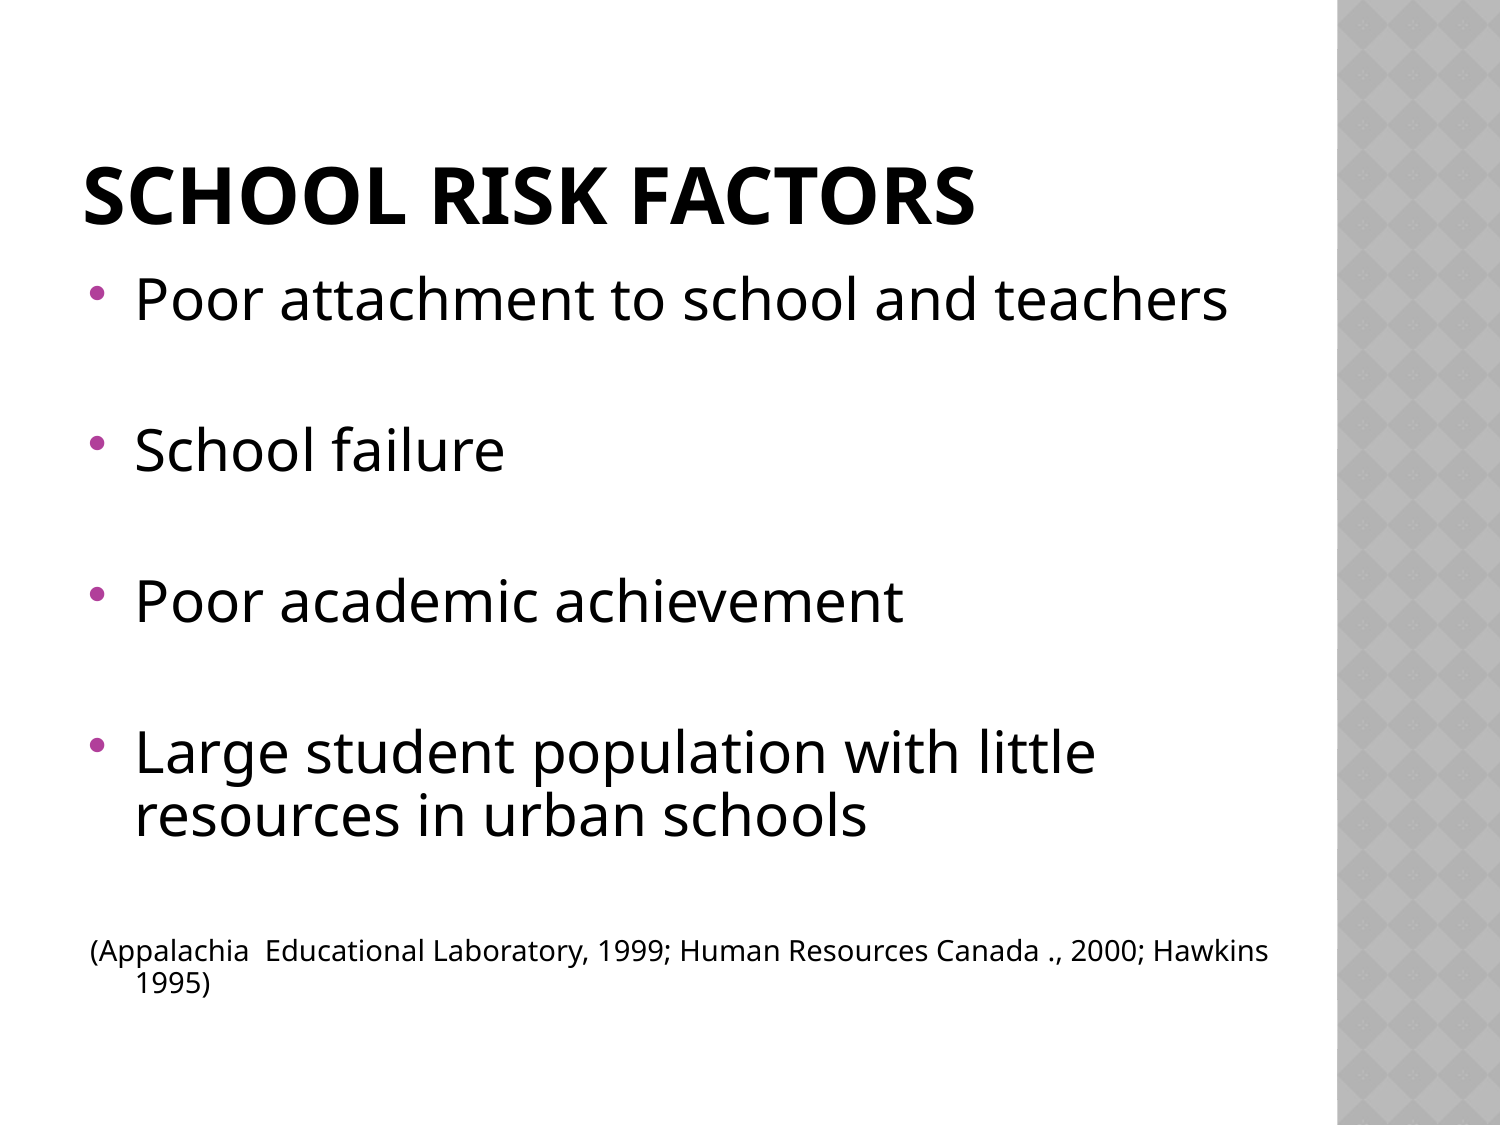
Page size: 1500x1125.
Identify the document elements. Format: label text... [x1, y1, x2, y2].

title School Risk Factors [75, 52, 1263, 241]
list Poor attachment to school and teachers School failure Poor academic achievement Large student population with little resources in urban schools (Appalachia Educational Laboratory, 1999; Human Resources Canada ., 2000; Hawkins 1995) [74, 262, 1313, 1038]
